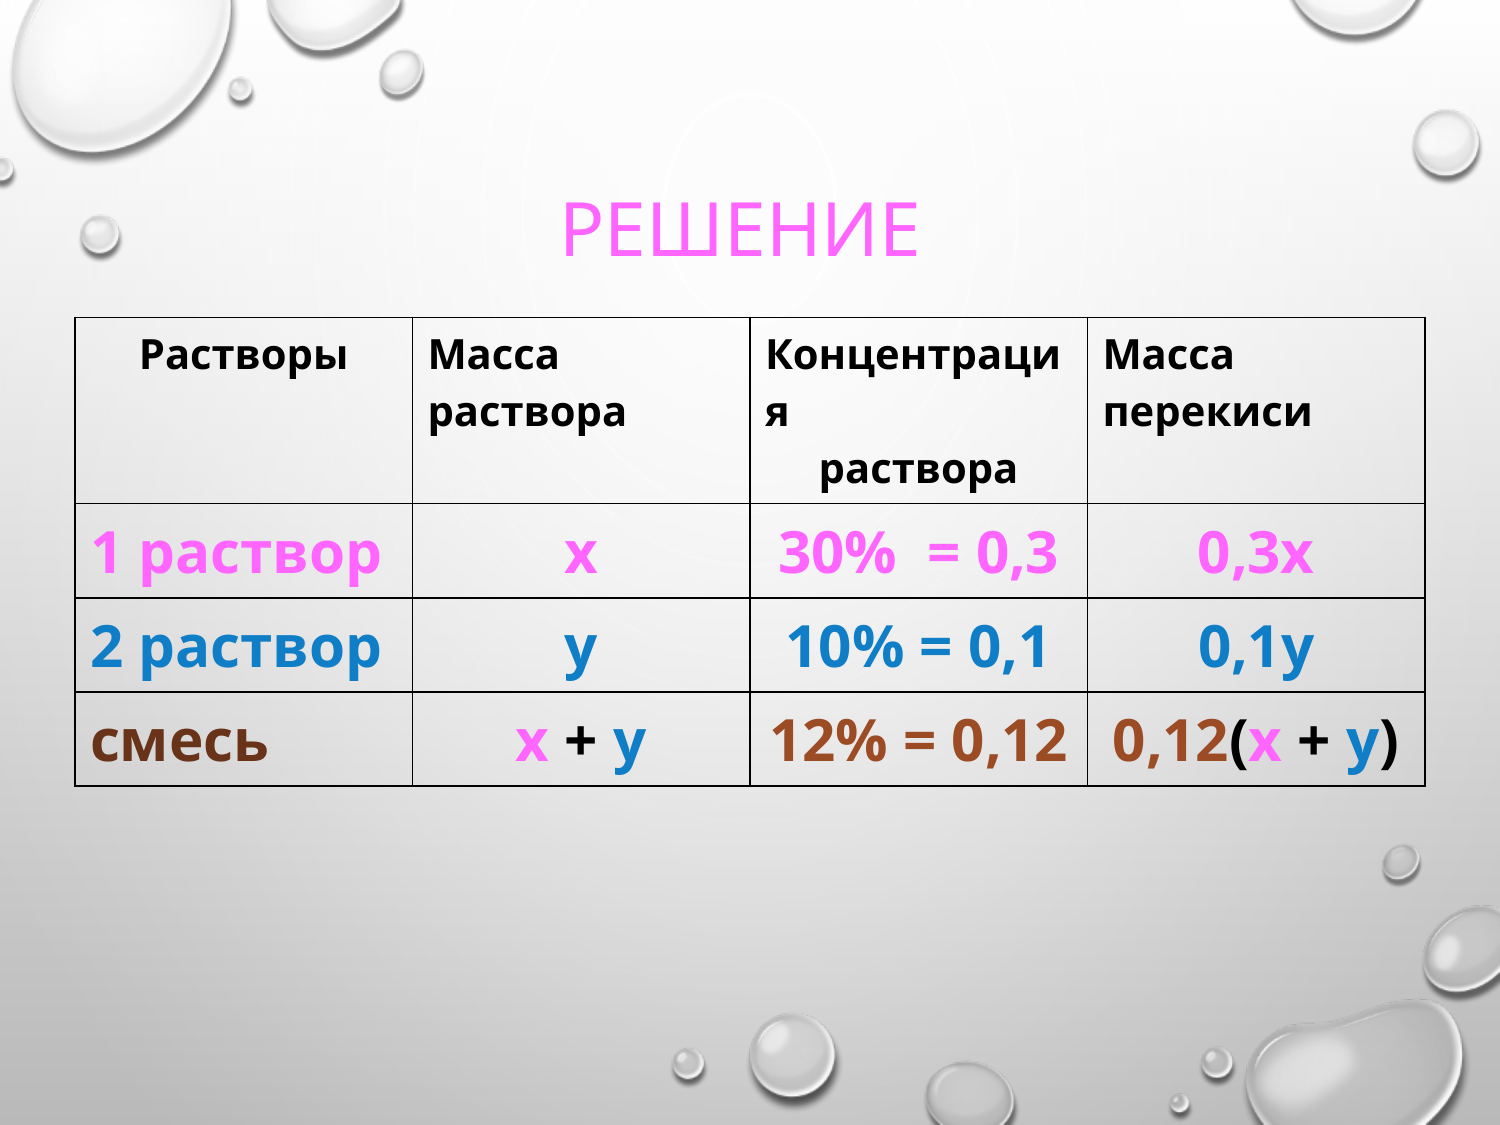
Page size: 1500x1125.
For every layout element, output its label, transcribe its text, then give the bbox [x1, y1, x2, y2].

table_cell 0,3х [1088, 504, 1424, 597]
table_cell 1 раствор [76, 504, 412, 597]
picture [0, 0, 1500, 1125]
table_header Масса перекиси [1088, 318, 1424, 503]
table_header Растворы [76, 318, 412, 503]
table_cell у [413, 599, 749, 691]
table_cell 0,1у [1088, 599, 1424, 691]
table_cell 30% = 0,3 [751, 504, 1087, 597]
table_cell смесь [76, 693, 412, 785]
table_header Масса раствора [413, 318, 749, 503]
table_cell х [413, 504, 749, 597]
table_header Концентрация раствора [751, 318, 1087, 503]
table_cell х + у [413, 693, 749, 785]
table_cell 12% = 0,12 [751, 693, 1087, 785]
title Решение [112, 101, 1388, 317]
table_cell 10% = 0,1 [751, 599, 1087, 691]
table_cell 0,12(х + у) [1088, 693, 1424, 785]
table_cell 2 раствор [76, 599, 412, 691]
